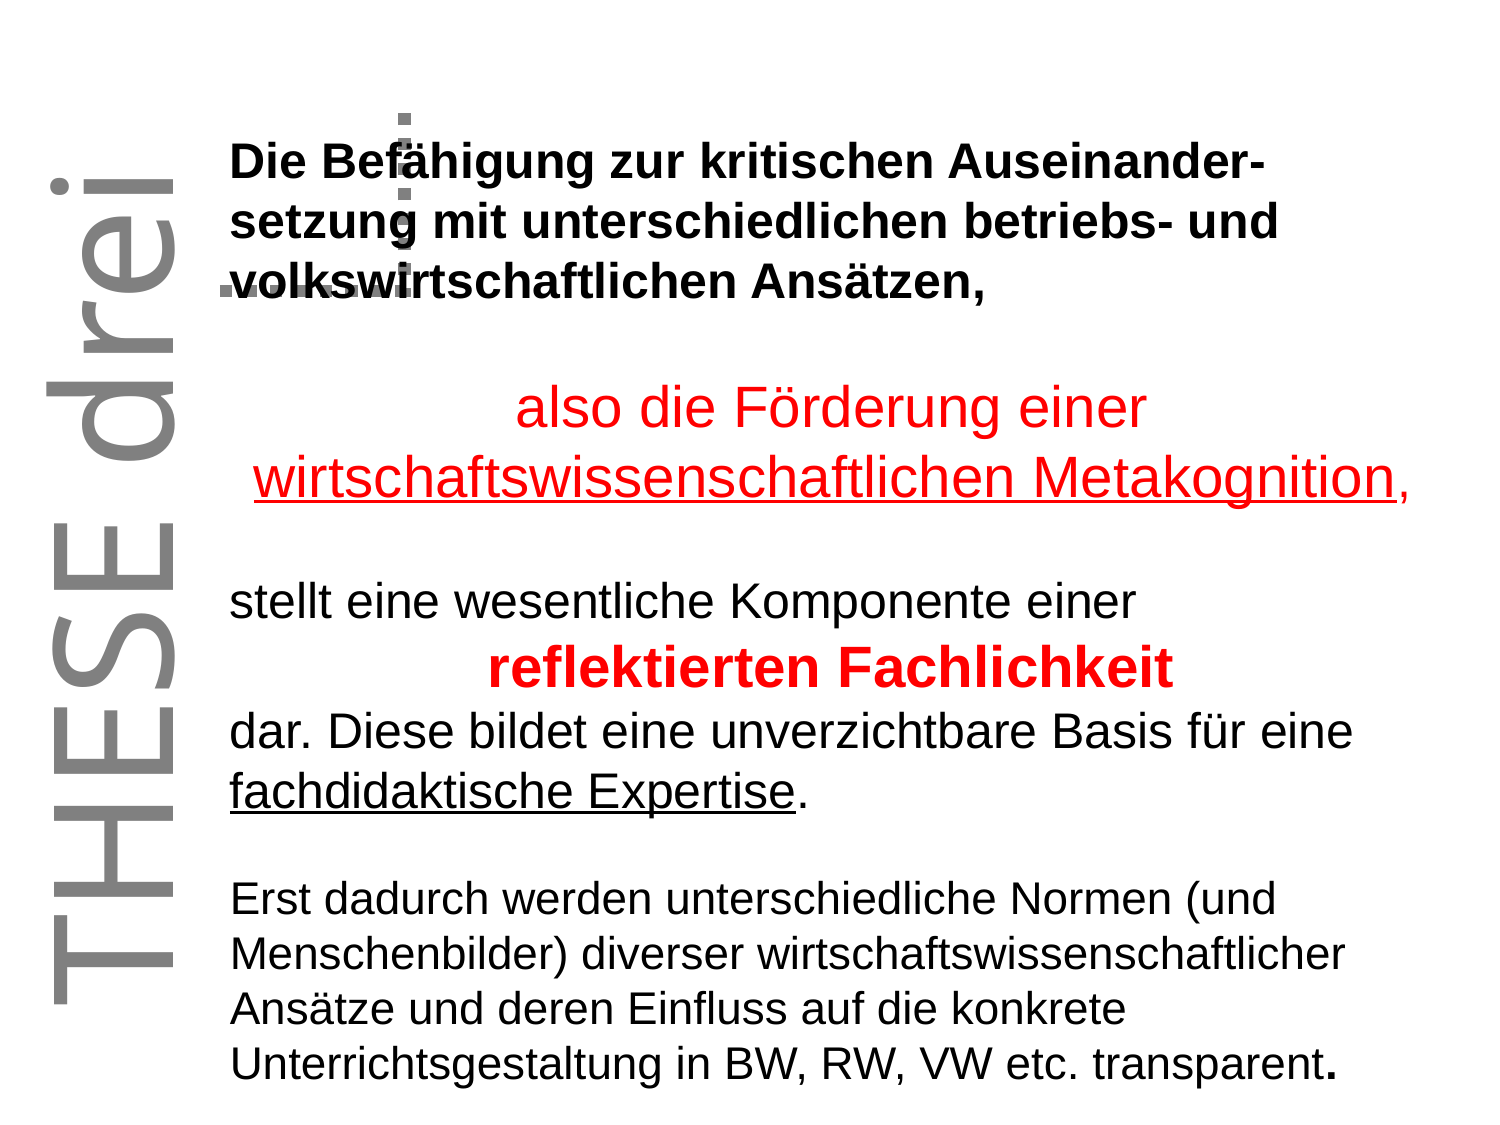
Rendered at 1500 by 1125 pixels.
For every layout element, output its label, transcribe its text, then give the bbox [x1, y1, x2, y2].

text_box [204, 91, 395, 302]
text_box THESE drei [0, 148, 215, 1024]
text_box Die Befähigung zur kritischen Auseinander-setzung mit unterschiedlichen betriebs- und volkswirtschaftlichen Ansätzen, also die Förderung einer wirtschaftswissenschaftlichen Metakognition, stellt eine wesentliche Komponente einer reflektierten Fachlichkeit dar. Diese bildet eine unverzichtbare Basis für eine fachdidaktische Expertise. Erst dadurch werden unterschiedliche Normen (und Menschenbilder) diverser wirtschaftswissenschaftlicher Ansätze und deren Einfluss auf die konkrete Unterrichtsgestaltung in BW, RW, VW etc. transparent. [215, 121, 1451, 1096]
